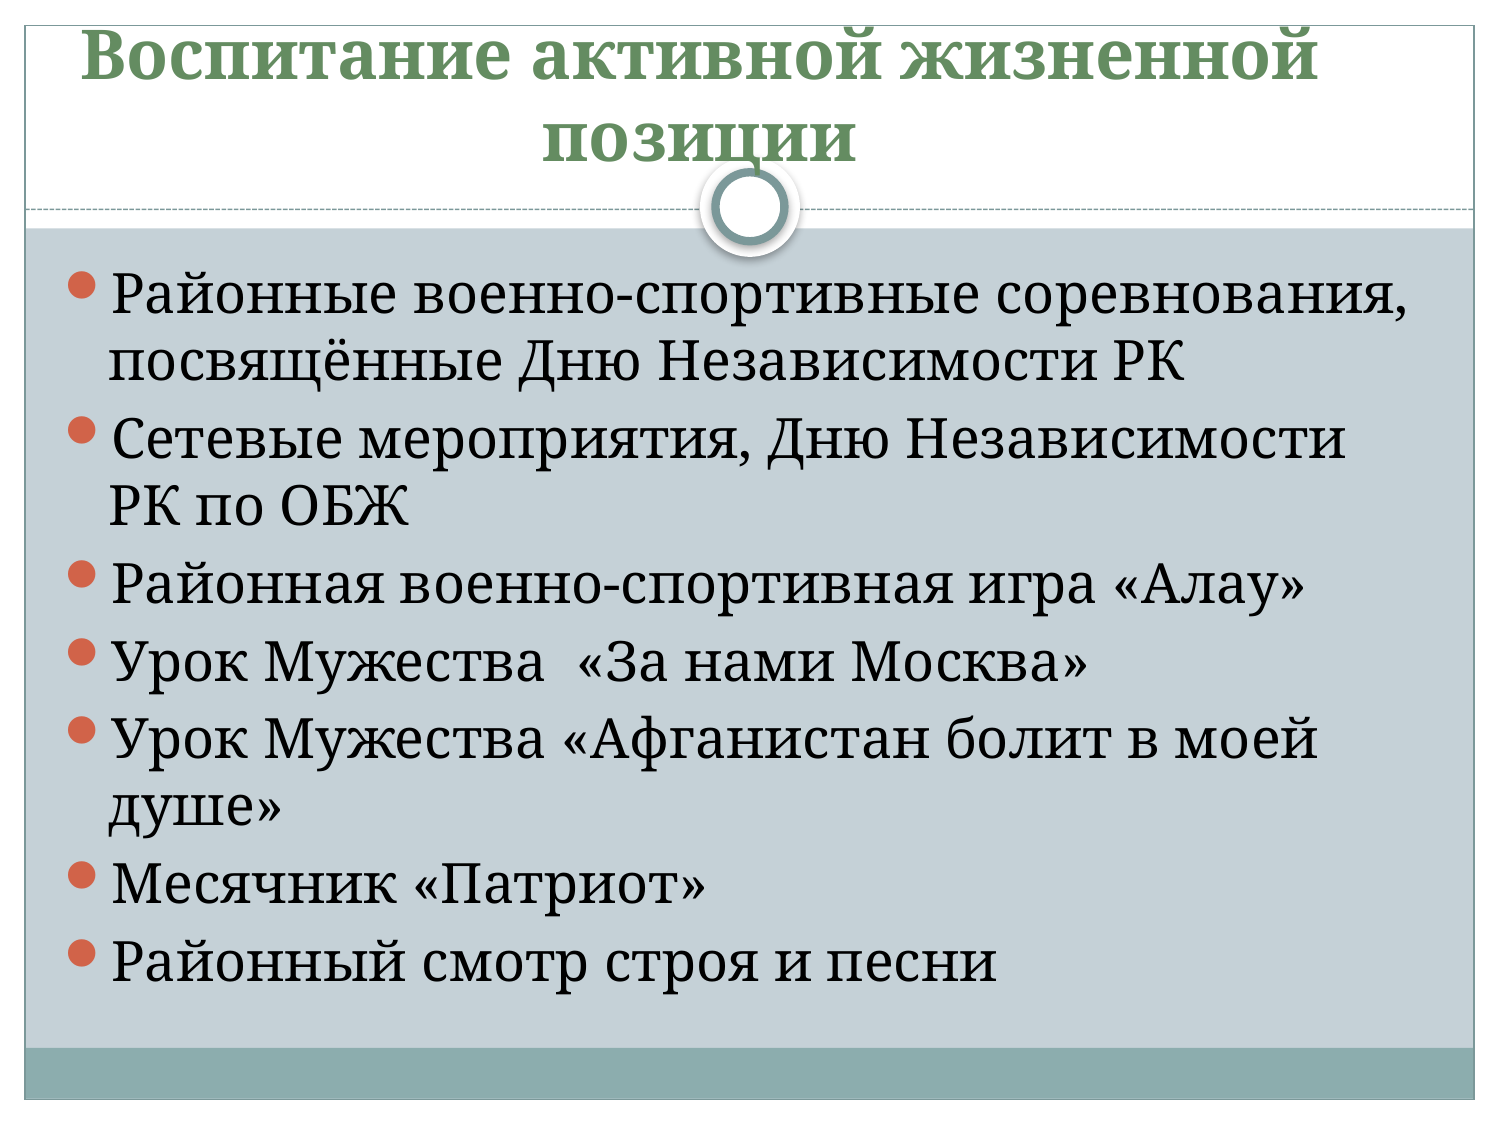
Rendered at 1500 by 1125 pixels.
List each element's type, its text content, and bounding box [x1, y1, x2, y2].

list Районные военно-спортивные соревнования, посвящённые Дню Независимости РК Сетевые мероприятия, Дню Независимости РК по ОБЖ Районная военно-спортивная игра «Алау» Урок Мужества «За нами Москва» Урок Мужества «Афганистан болит в моей душе» Месячник «Патриот» Районный смотр строя и песни [49, 250, 1445, 1001]
title Воспитание активной жизненной позиции [0, 0, 1400, 184]
